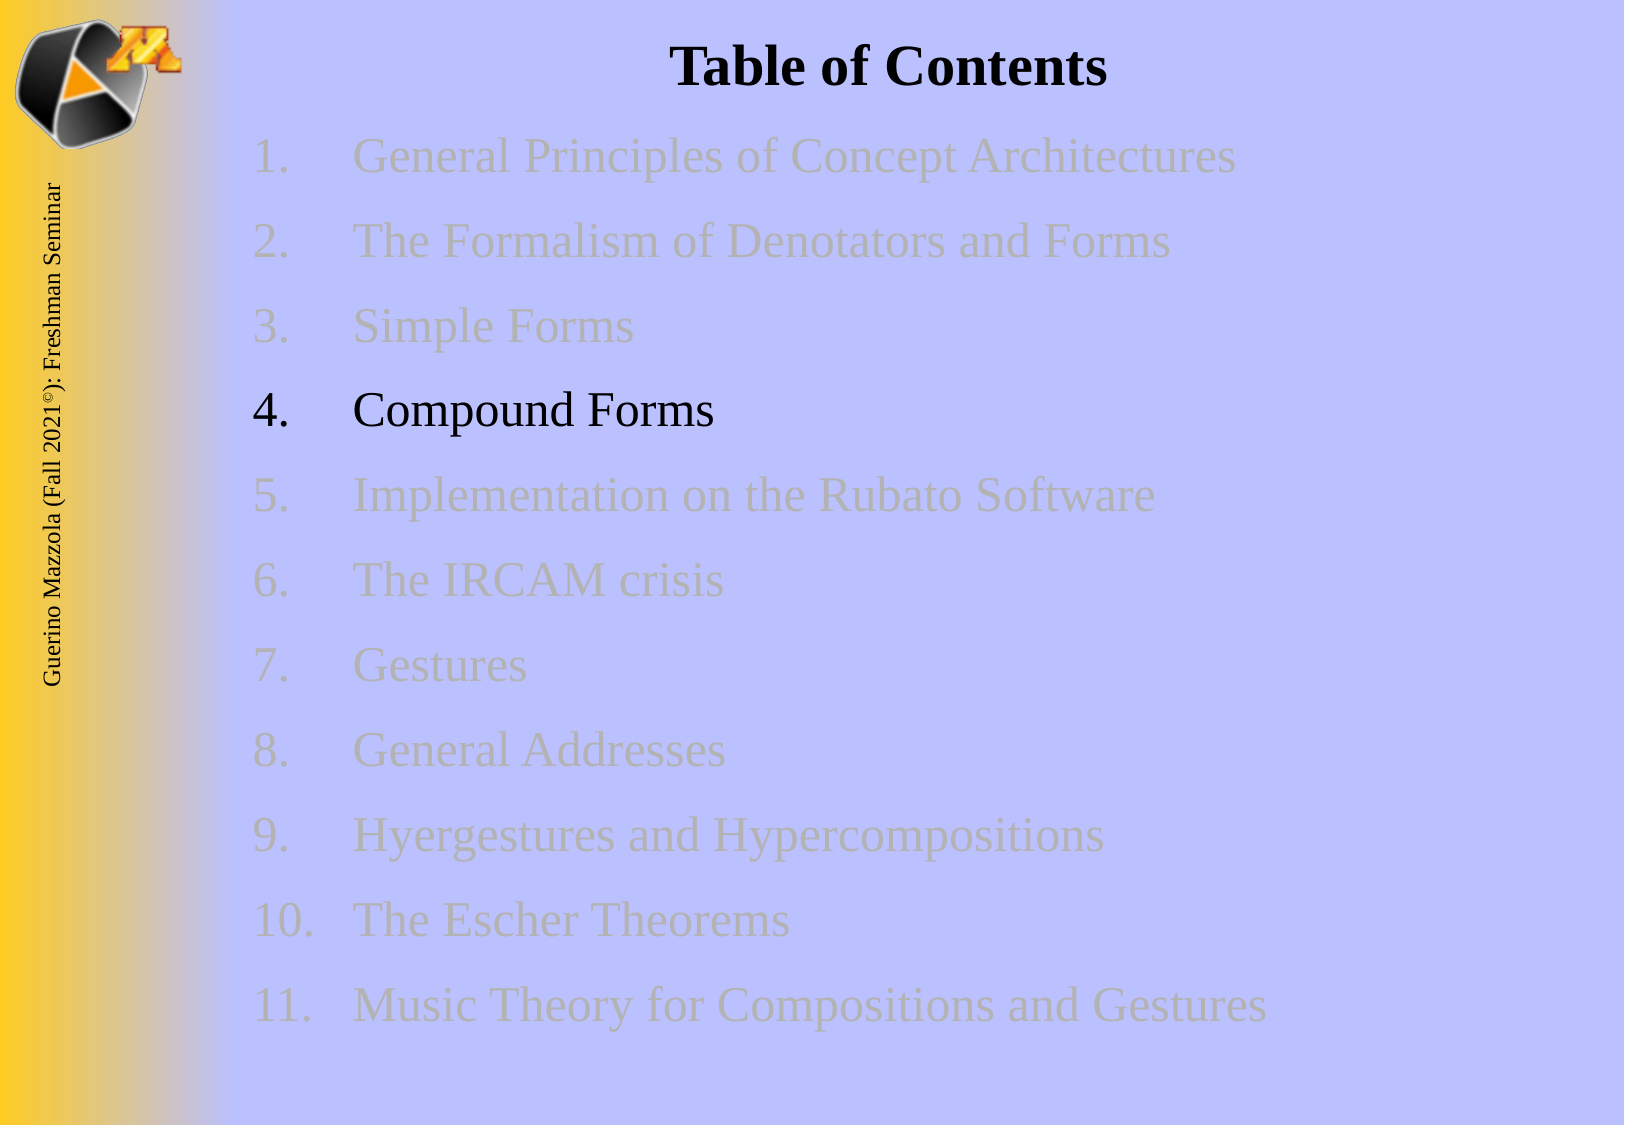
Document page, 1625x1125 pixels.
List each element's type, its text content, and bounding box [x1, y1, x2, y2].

picture [12, 18, 197, 149]
text_box Table of Contents General Principles of Concept Architectures The Formalism of Denotators and Forms Simple Forms Compound Forms Implementation on the Rubato Software The IRCAM crisis Gestures General Addresses Hyergestures and Hypercompositions The Escher Theorems Music Theory for Compositions and Gestures [237, 19, 1540, 1040]
